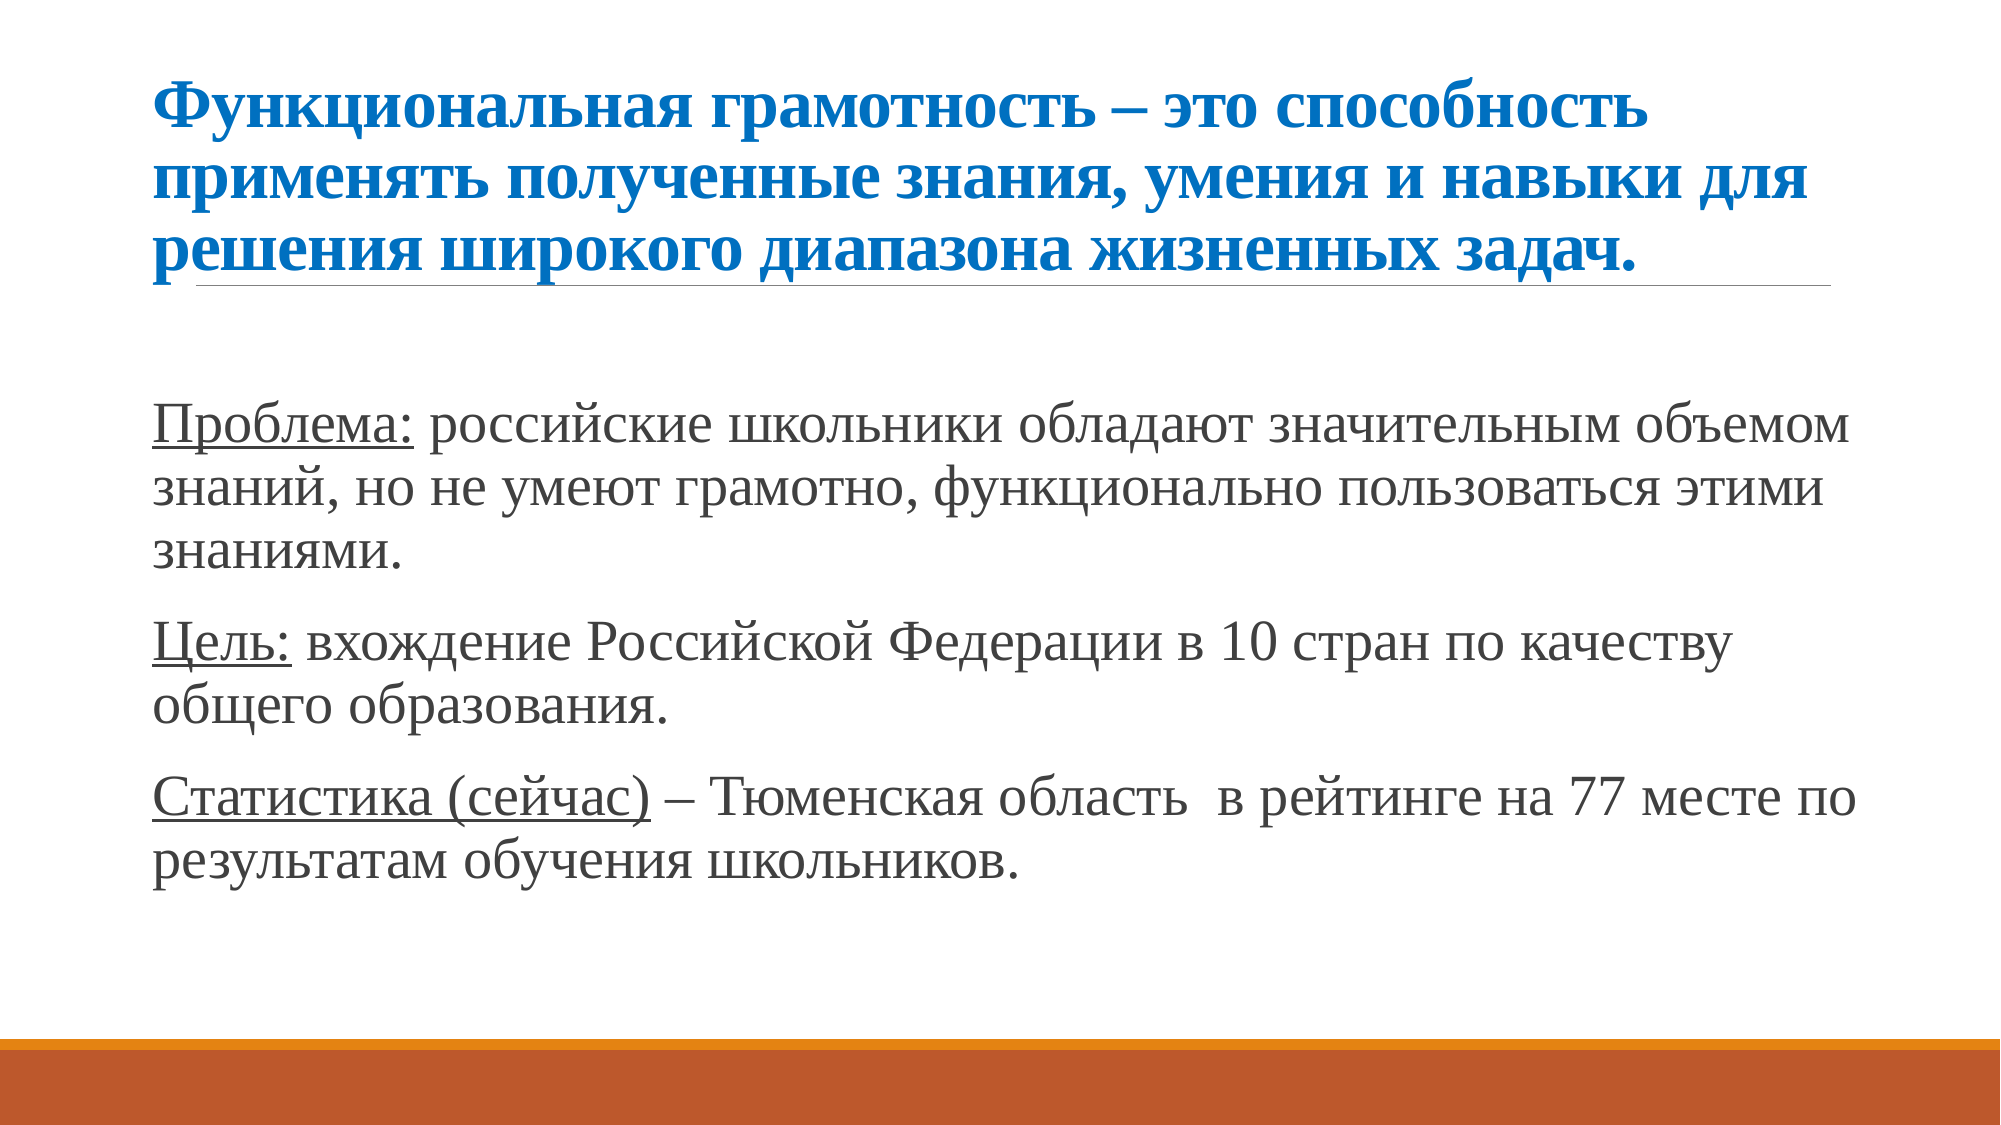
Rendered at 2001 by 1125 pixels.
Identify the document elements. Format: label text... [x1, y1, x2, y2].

title Функциональная грамотность – это способность применять полученные знания, умения и навыки для решения широкого диапазона жизненных задач. [137, 59, 1851, 292]
list Проблема: российские школьники обладают значительным объемом знаний, но не умеют грамотно, функционально пользоваться этими знаниями. Цель: вхождение Российской Федерации в 10 стран по качеству общего образования. Статистика (сейчас) – Тюменская область в рейтинге на 77 месте по результатам обучения школьников. [137, 384, 1863, 933]
